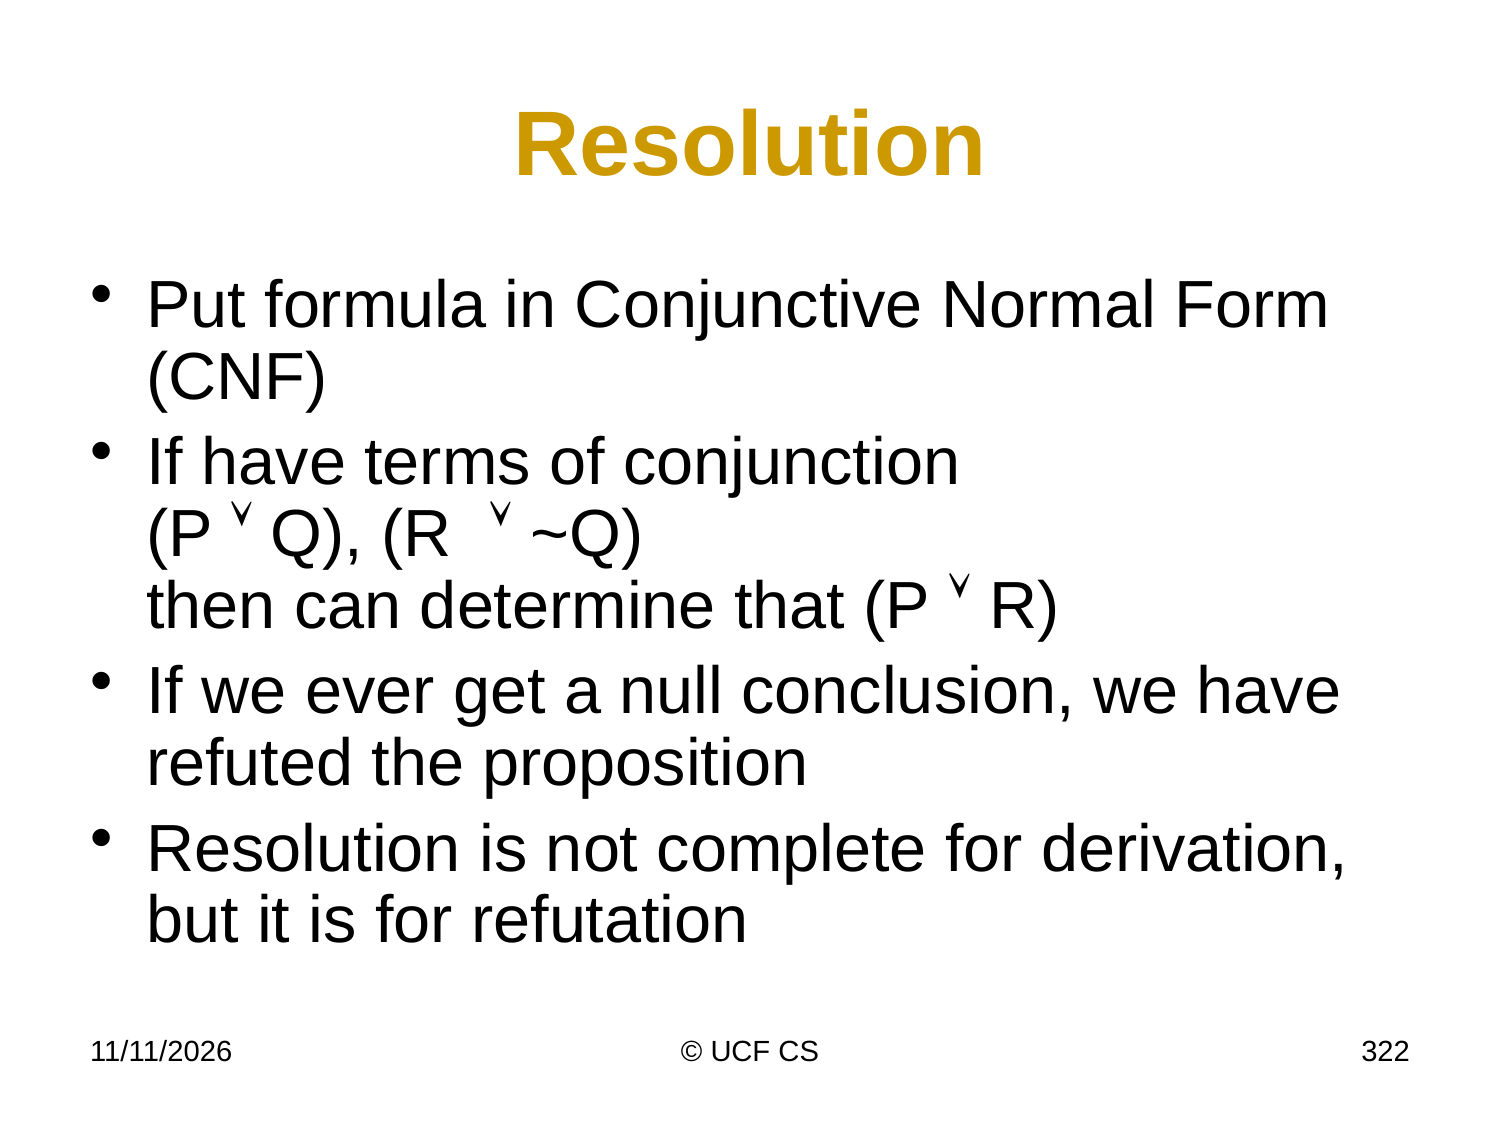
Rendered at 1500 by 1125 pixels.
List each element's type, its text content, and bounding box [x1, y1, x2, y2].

title Resolution [75, 45, 1425, 233]
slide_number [74, 1024, 426, 1103]
list Put formula in Conjunctive Normal Form (CNF) If have terms of conjunction (P  Q), (R  ~Q) then can determine that (P  R) If we ever get a null conclusion, we have refuted the proposition Resolution is not complete for derivation, but it is for refutation [75, 262, 1425, 1005]
slide_number 322 [1074, 1024, 1426, 1103]
footer © UCF CS [512, 1024, 988, 1103]
